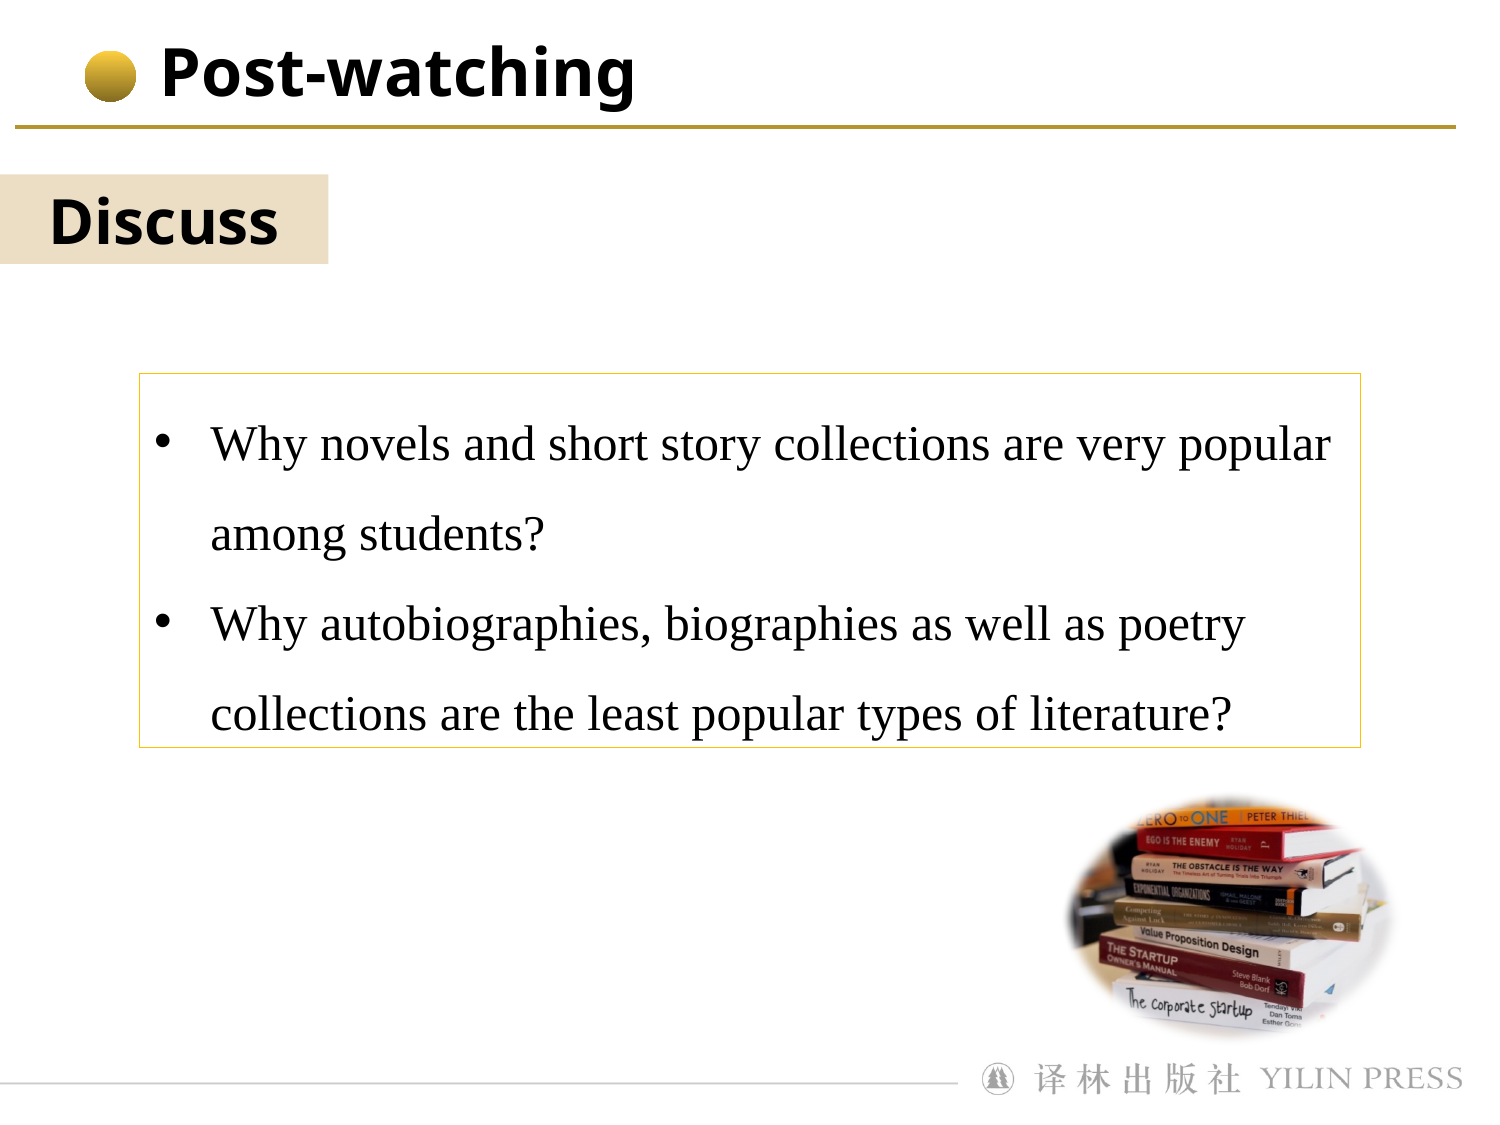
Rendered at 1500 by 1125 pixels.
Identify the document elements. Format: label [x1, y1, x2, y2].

text_box [15, 21, 1456, 127]
picture [0, 0, 1500, 1125]
